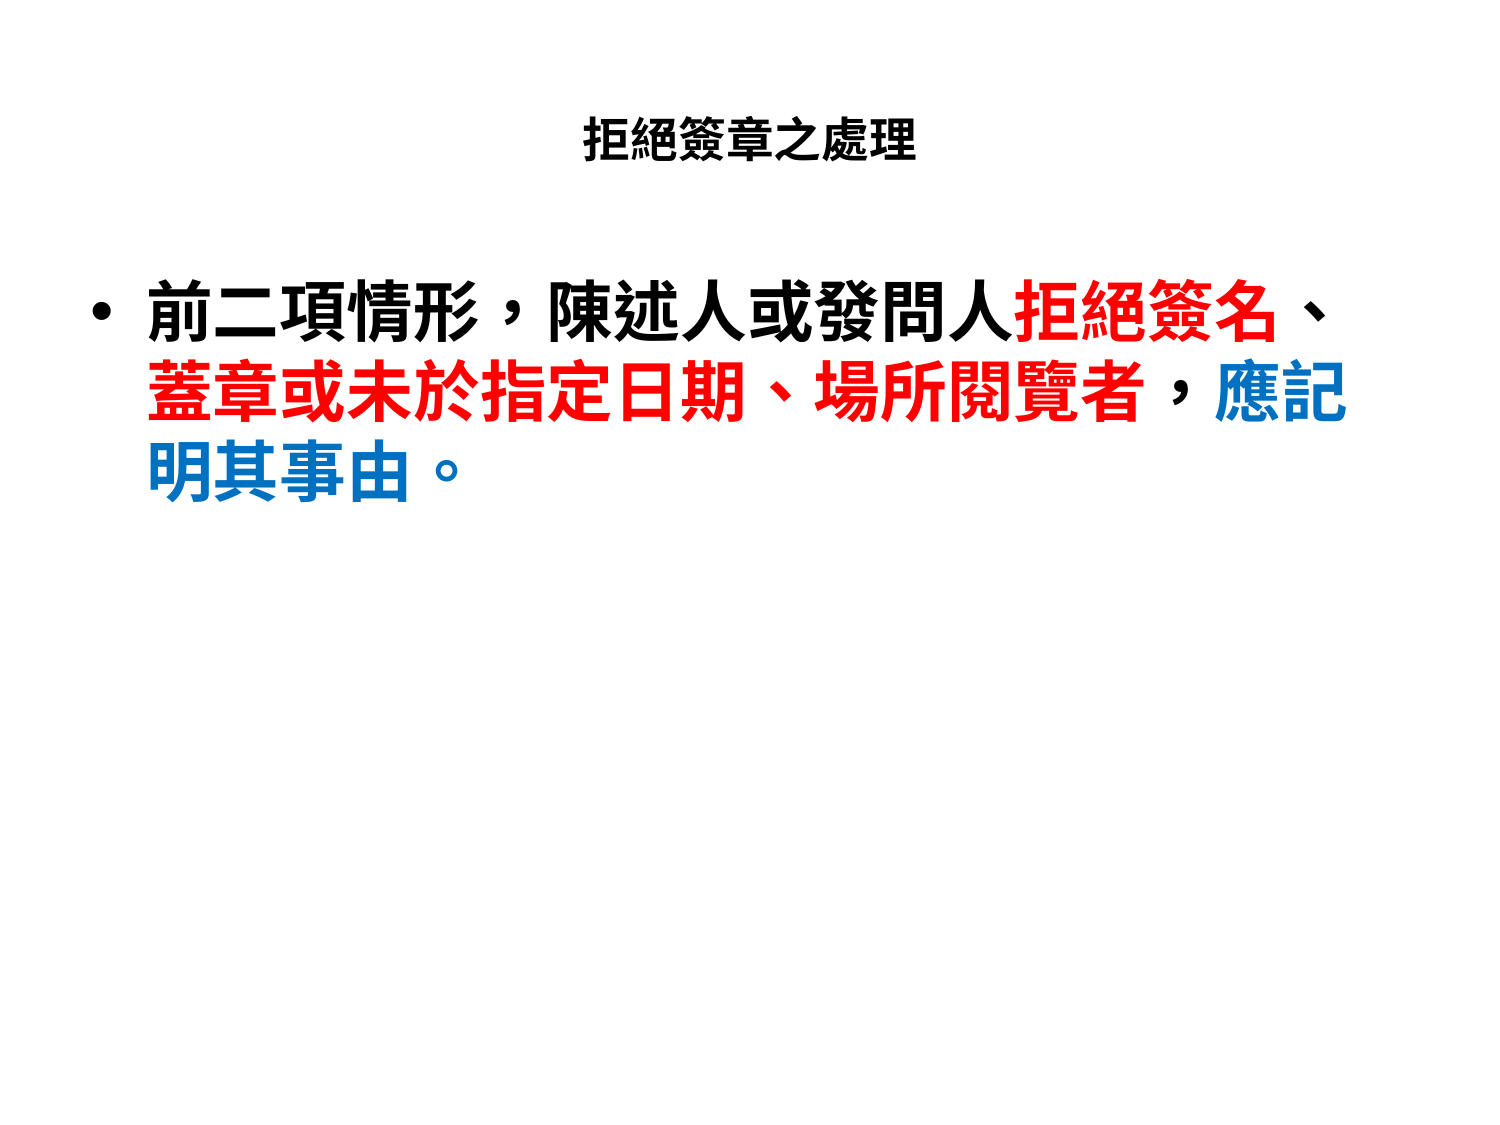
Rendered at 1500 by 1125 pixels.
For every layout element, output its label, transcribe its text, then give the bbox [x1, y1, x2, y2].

title 拒絕簽章之處理 [75, 45, 1425, 233]
list 前二項情形，陳述人或發問人拒絕簽名、蓋章或未於指定日期、場所閱覽者，應記明其事由。 [75, 262, 1425, 1005]
